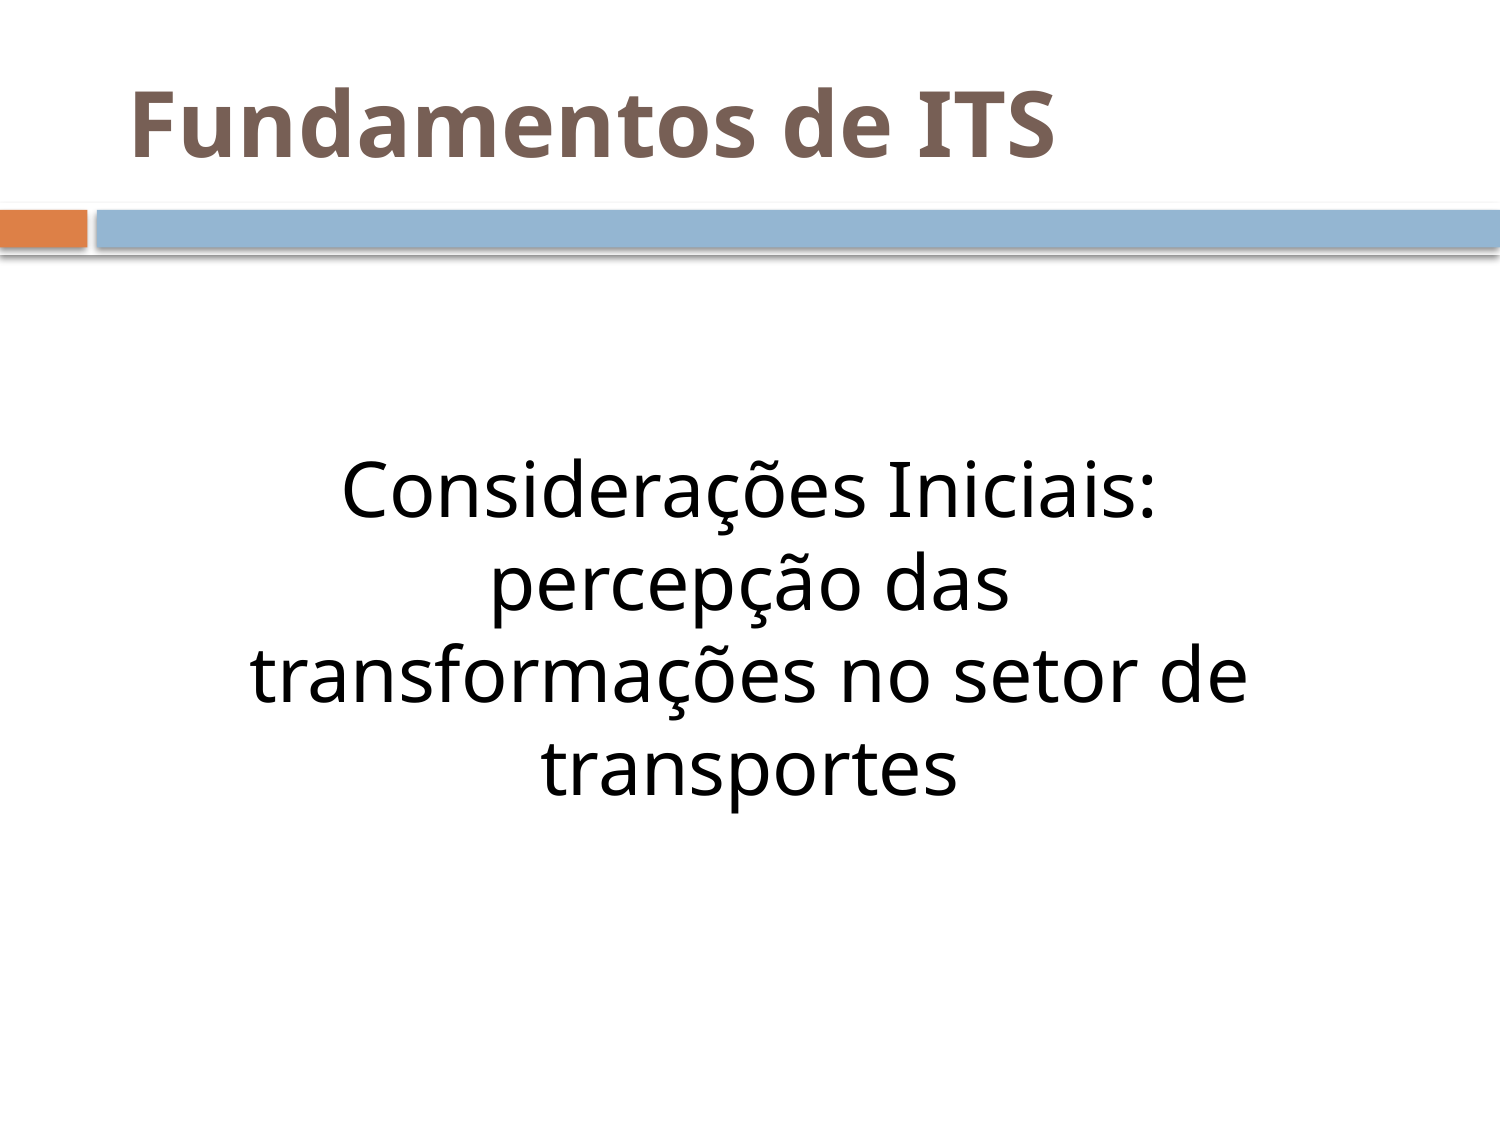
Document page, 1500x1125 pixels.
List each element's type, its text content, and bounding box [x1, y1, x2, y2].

title Fundamentos de ITS [112, 0, 1388, 242]
subtitle Considerações Iniciais: percepção das transformações no setor de transportes [225, 326, 1275, 953]
